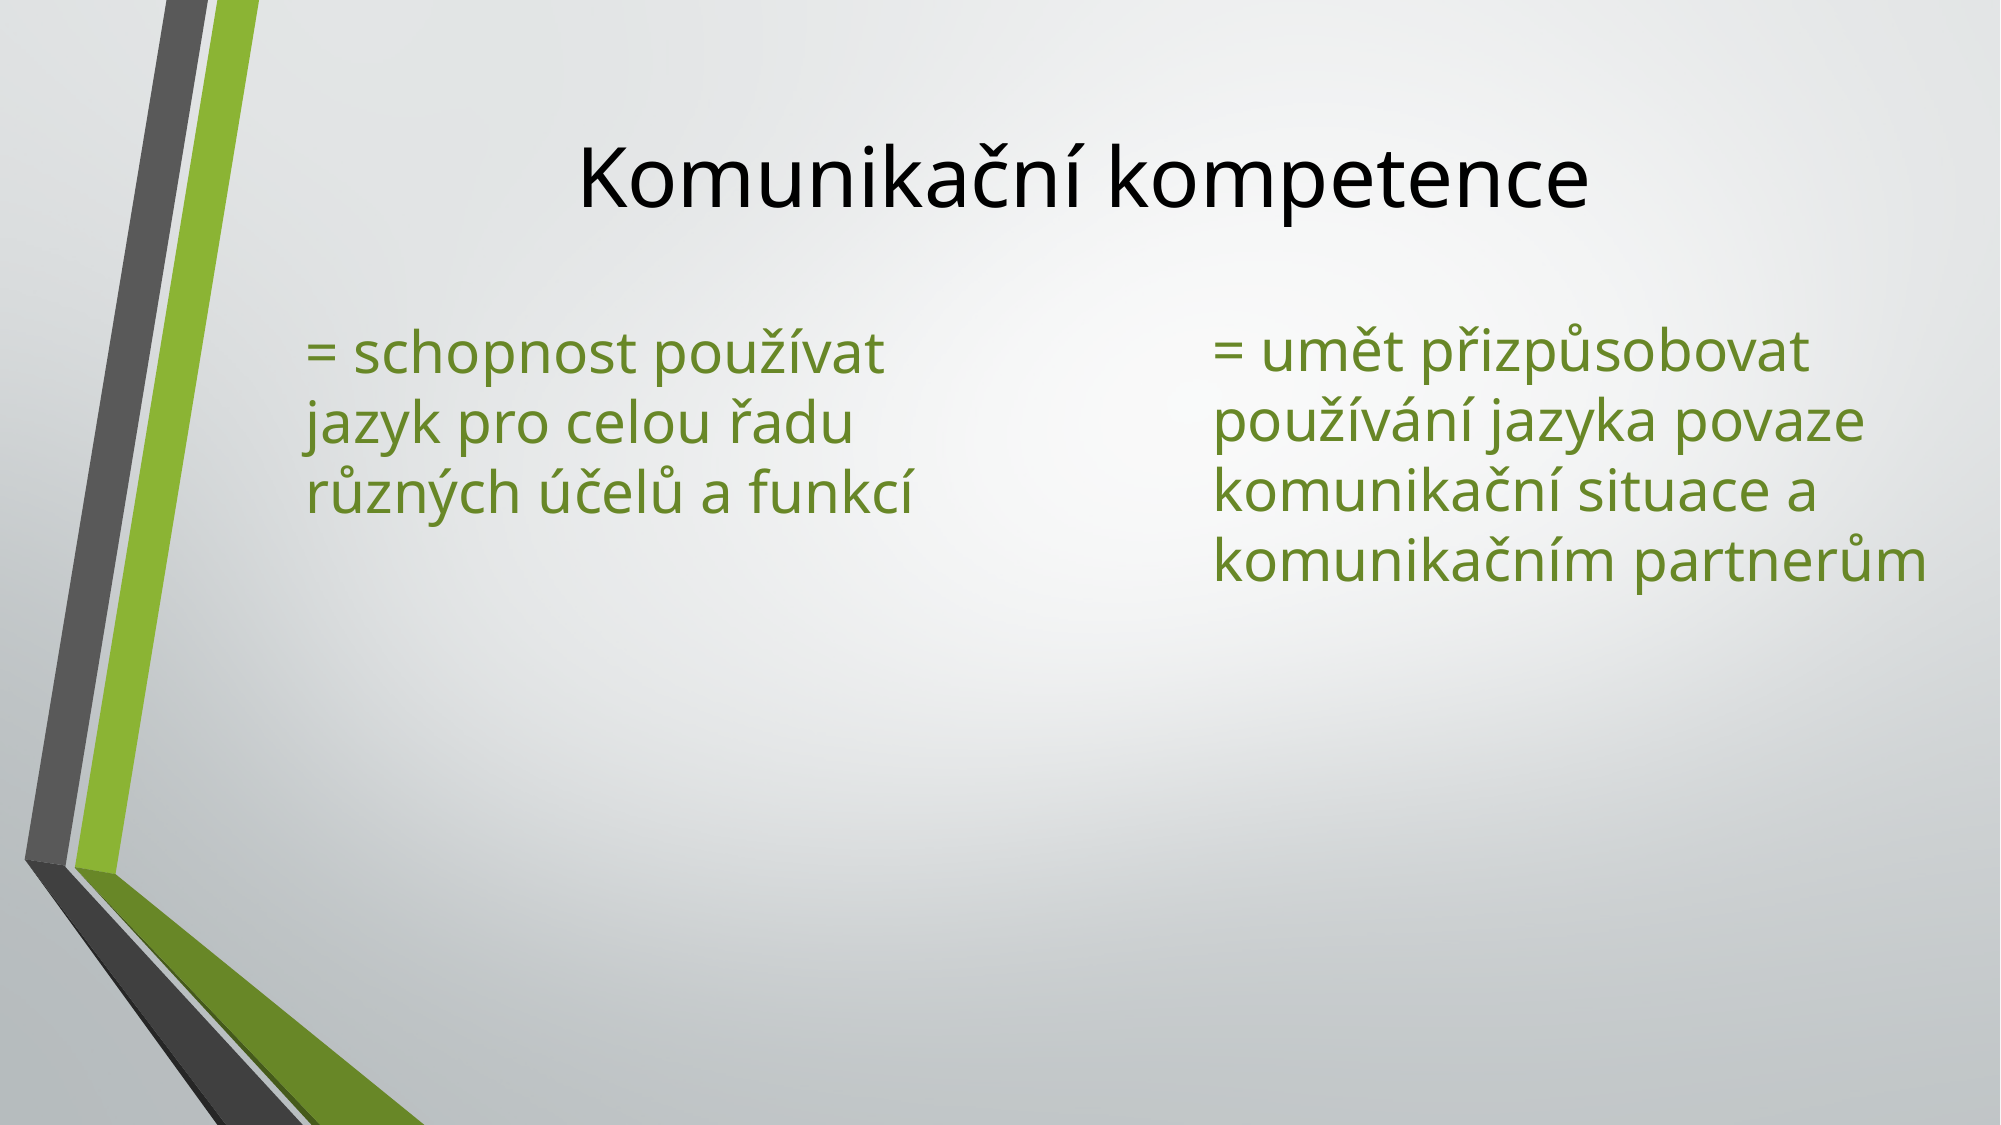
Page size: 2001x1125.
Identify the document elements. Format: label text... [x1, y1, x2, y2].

list = umět přizpůsobovat používání jazyka povaze komunikační situace a komunikačním partnerům [1197, 307, 1956, 601]
title Komunikační kompetence [262, 29, 1906, 318]
list = schopnost používat jazyk pro celou řadu různých účelů a funkcí [290, 318, 1047, 533]
